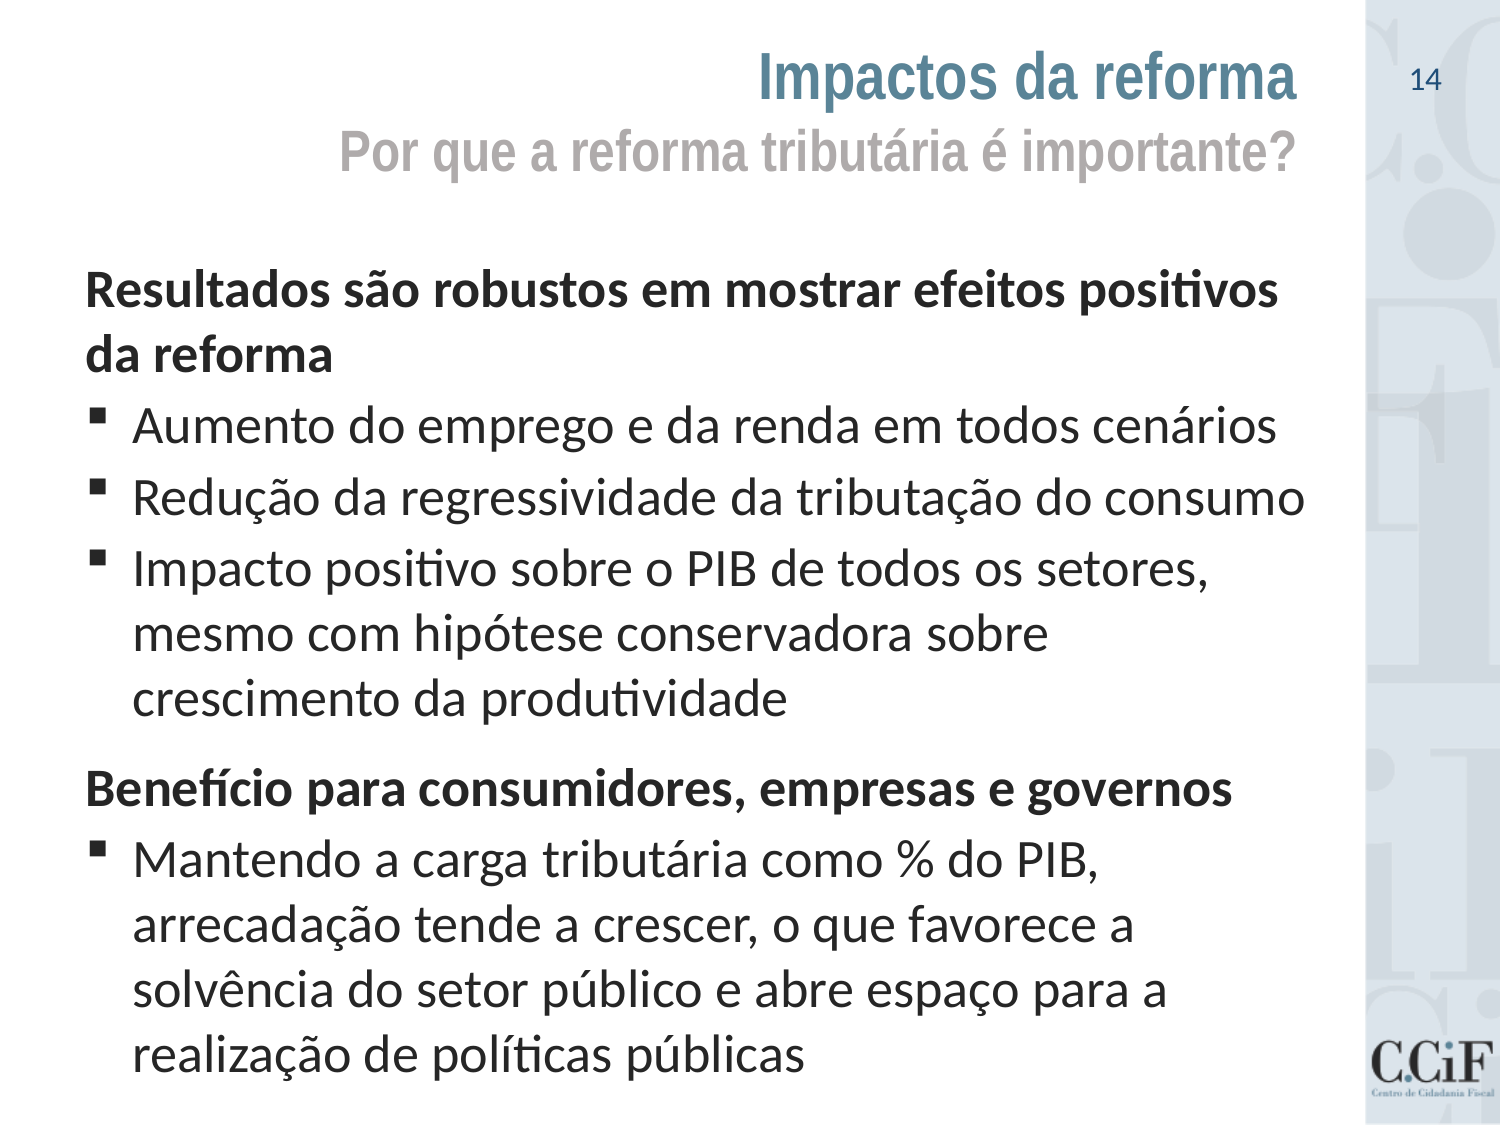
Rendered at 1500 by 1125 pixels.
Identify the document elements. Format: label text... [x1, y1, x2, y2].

picture [1365, 0, 1500, 1125]
text_box Impactos da reforma Por que a reforma tributária é importante? [11, 25, 1313, 191]
text_box Resultados são robustos em mostrar efeitos positivos da reforma Aumento do emprego e da renda em todos cenários Redução da regressividade da tributação do consumo Impacto positivo sobre o PIB de todos os setores, mesmo com hipótese conservadora sobre crescimento da produtividade Benefício para consumidores, empresas e governos Mantendo a carga tributária como % do PIB, arrecadação tende a crescer, o que favorece a solvência do setor público e abre espaço para a realização de políticas públicas [70, 246, 1345, 1091]
